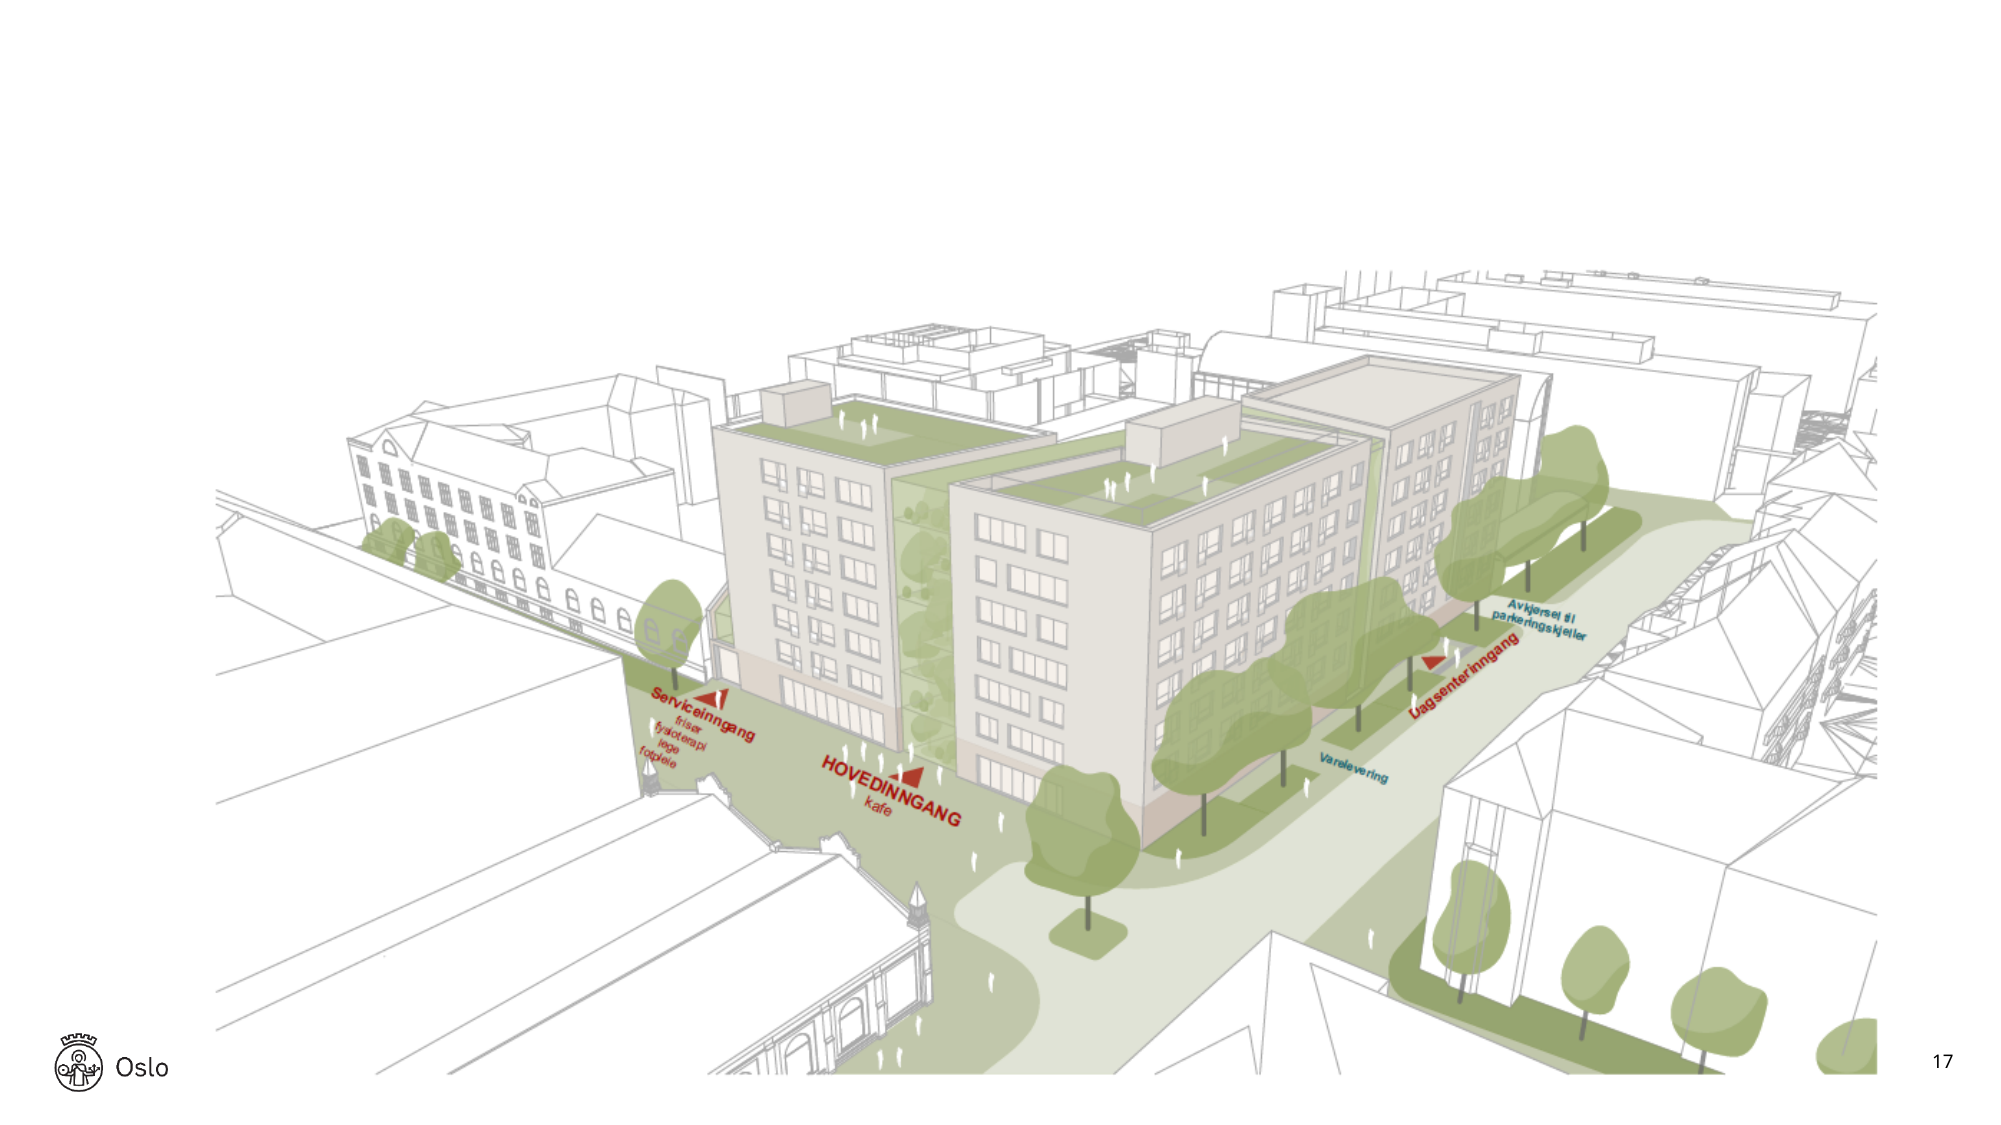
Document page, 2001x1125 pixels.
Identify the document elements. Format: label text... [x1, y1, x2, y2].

slide_number 17 [1886, 1032, 2000, 1093]
picture [54, 1032, 168, 1092]
picture [193, 22, 1886, 1093]
